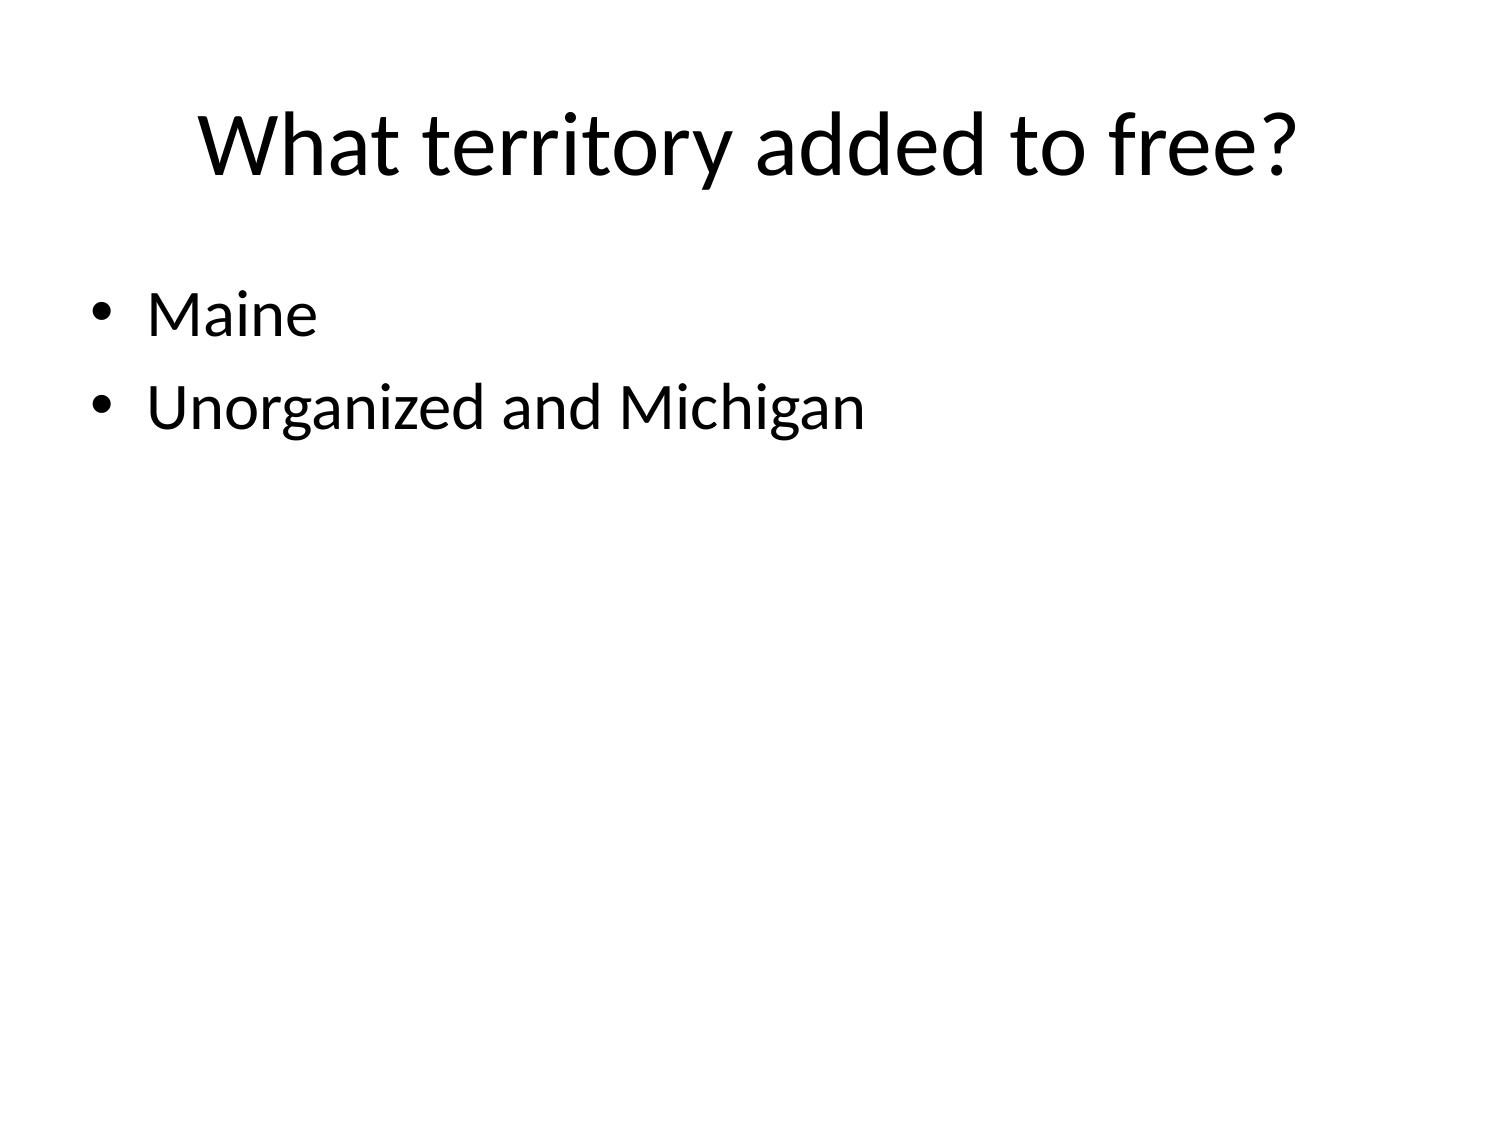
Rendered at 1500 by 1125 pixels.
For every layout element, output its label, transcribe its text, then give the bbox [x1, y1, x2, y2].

title What territory added to free? [75, 45, 1425, 233]
list Maine Unorganized and Michigan [75, 262, 1425, 1005]
